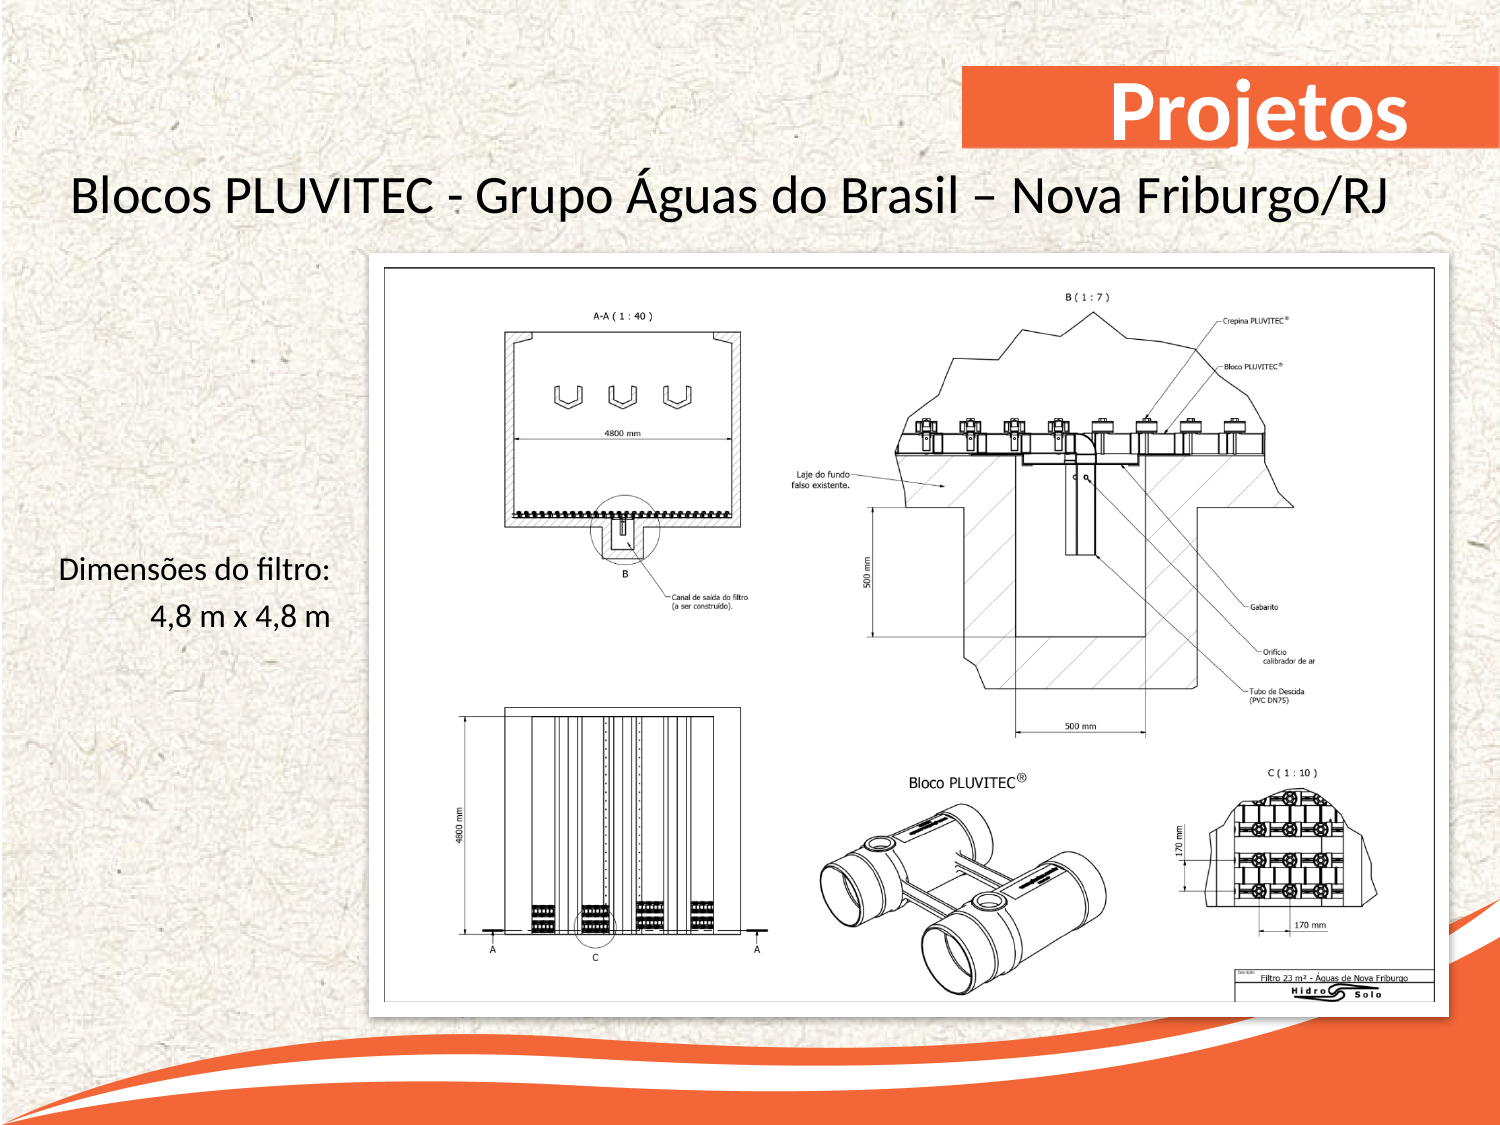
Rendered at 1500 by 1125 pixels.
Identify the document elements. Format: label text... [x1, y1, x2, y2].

text_box Dimensões do filtro: 4,8 m x 4,8 m [0, 538, 349, 657]
title Projetos [75, 45, 1425, 151]
picture [0, 0, 1500, 1125]
picture [383, 266, 1435, 1003]
text_box Blocos PLUVITEC - Grupo Águas do Brasil – Nova Friburgo/RJ [53, 151, 1500, 329]
